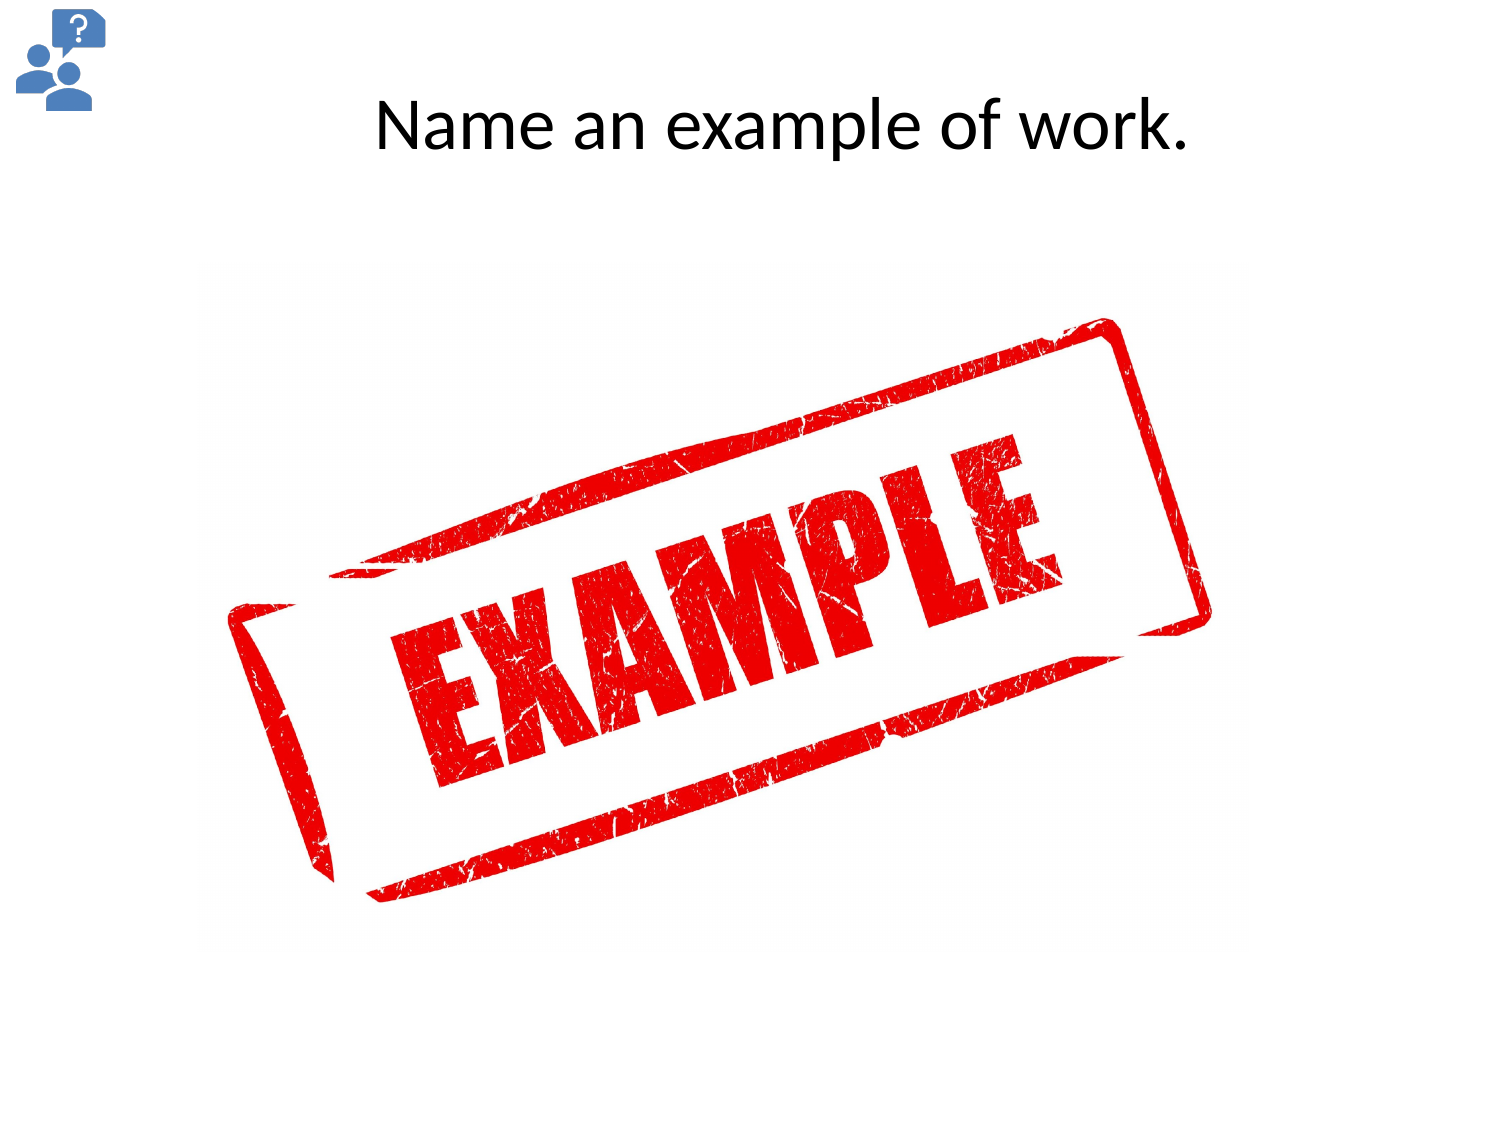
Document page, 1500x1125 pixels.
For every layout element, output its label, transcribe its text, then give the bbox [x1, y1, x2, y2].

text_box [0, 0, 121, 121]
picture [196, 261, 1250, 952]
text_box Name an example of work. [119, 67, 1446, 173]
